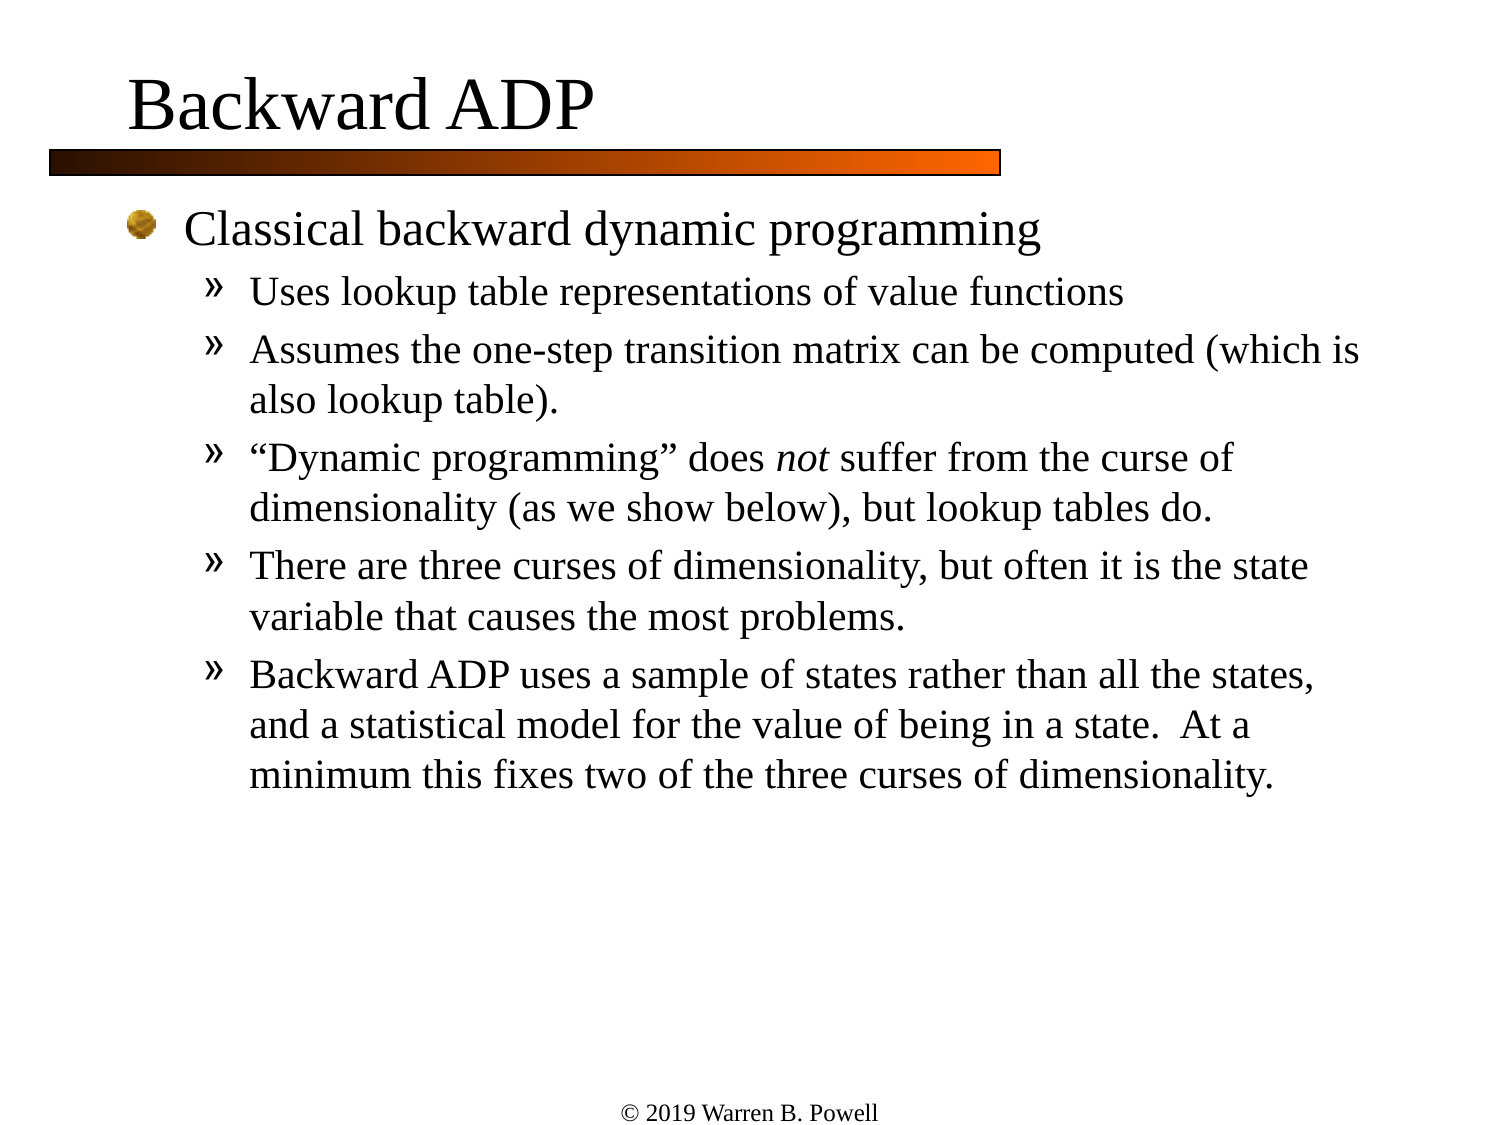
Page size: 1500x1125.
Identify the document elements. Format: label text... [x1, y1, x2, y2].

picture [127, 210, 156, 239]
footer © 2019 Warren B. Powell [512, 1088, 988, 1125]
list Classical backward dynamic programming Uses lookup table representations of value functions Assumes the one-step transition matrix can be computed (which is also lookup table). “Dynamic programming” does not suffer from the curse of dimensionality (as we show below), but lookup tables do. There are three curses of dimensionality, but often it is the state variable that causes the most problems. Backward ADP uses a sample of states rather than all the states, and a statistical model for the value of being in a state. At a minimum this fixes two of the three curses of dimensionality. [112, 187, 1388, 1000]
title Backward ADP [112, 50, 1388, 150]
